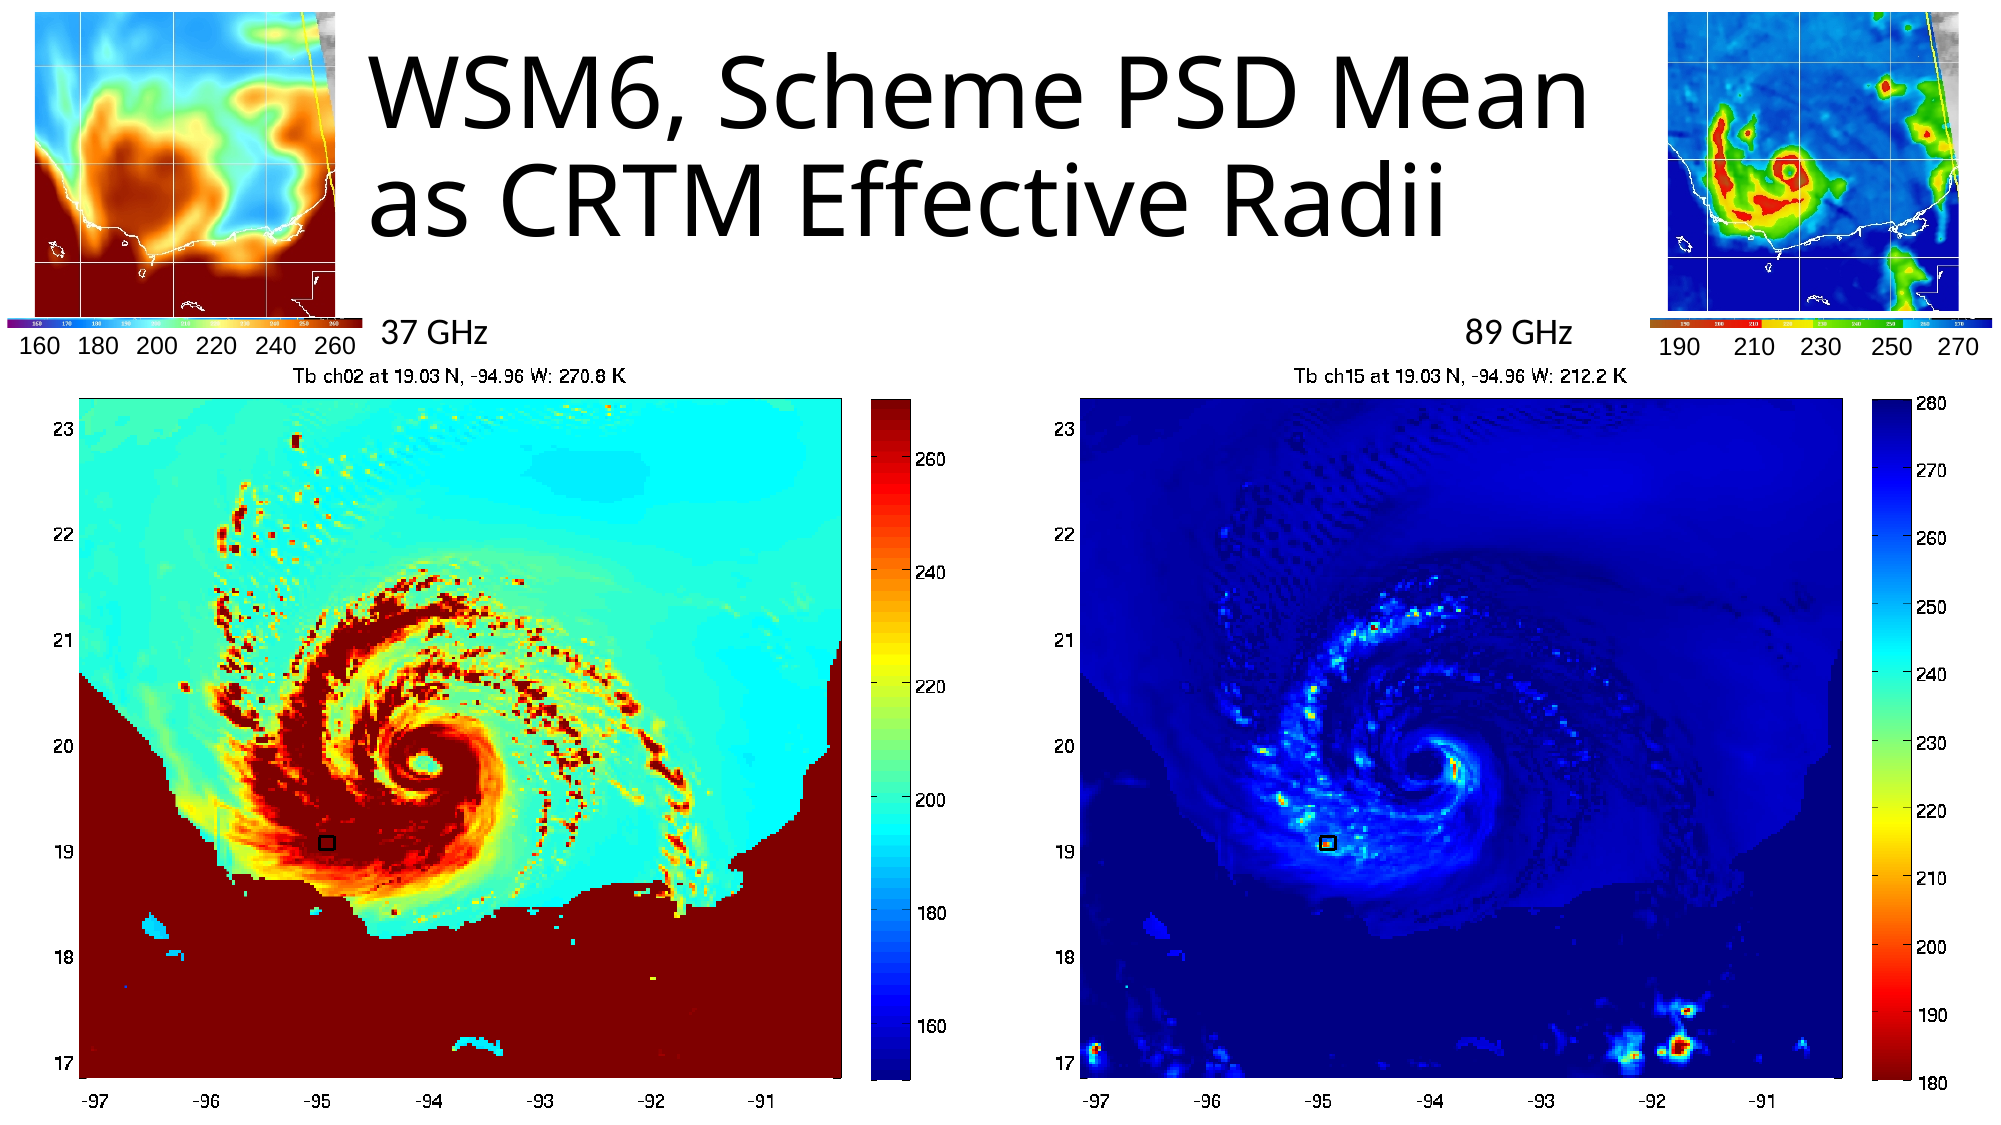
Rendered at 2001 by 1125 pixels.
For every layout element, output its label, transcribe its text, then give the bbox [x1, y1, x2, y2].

picture [1037, 362, 1964, 1113]
text_box 37 GHz [372, 299, 553, 360]
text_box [7, 12, 372, 360]
title WSM6, Scheme PSD Mean as CRTM Effective Radii [352, 0, 1647, 300]
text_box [1649, 12, 1995, 361]
text_box 89 GHz [1449, 299, 1638, 360]
picture [36, 362, 963, 1113]
